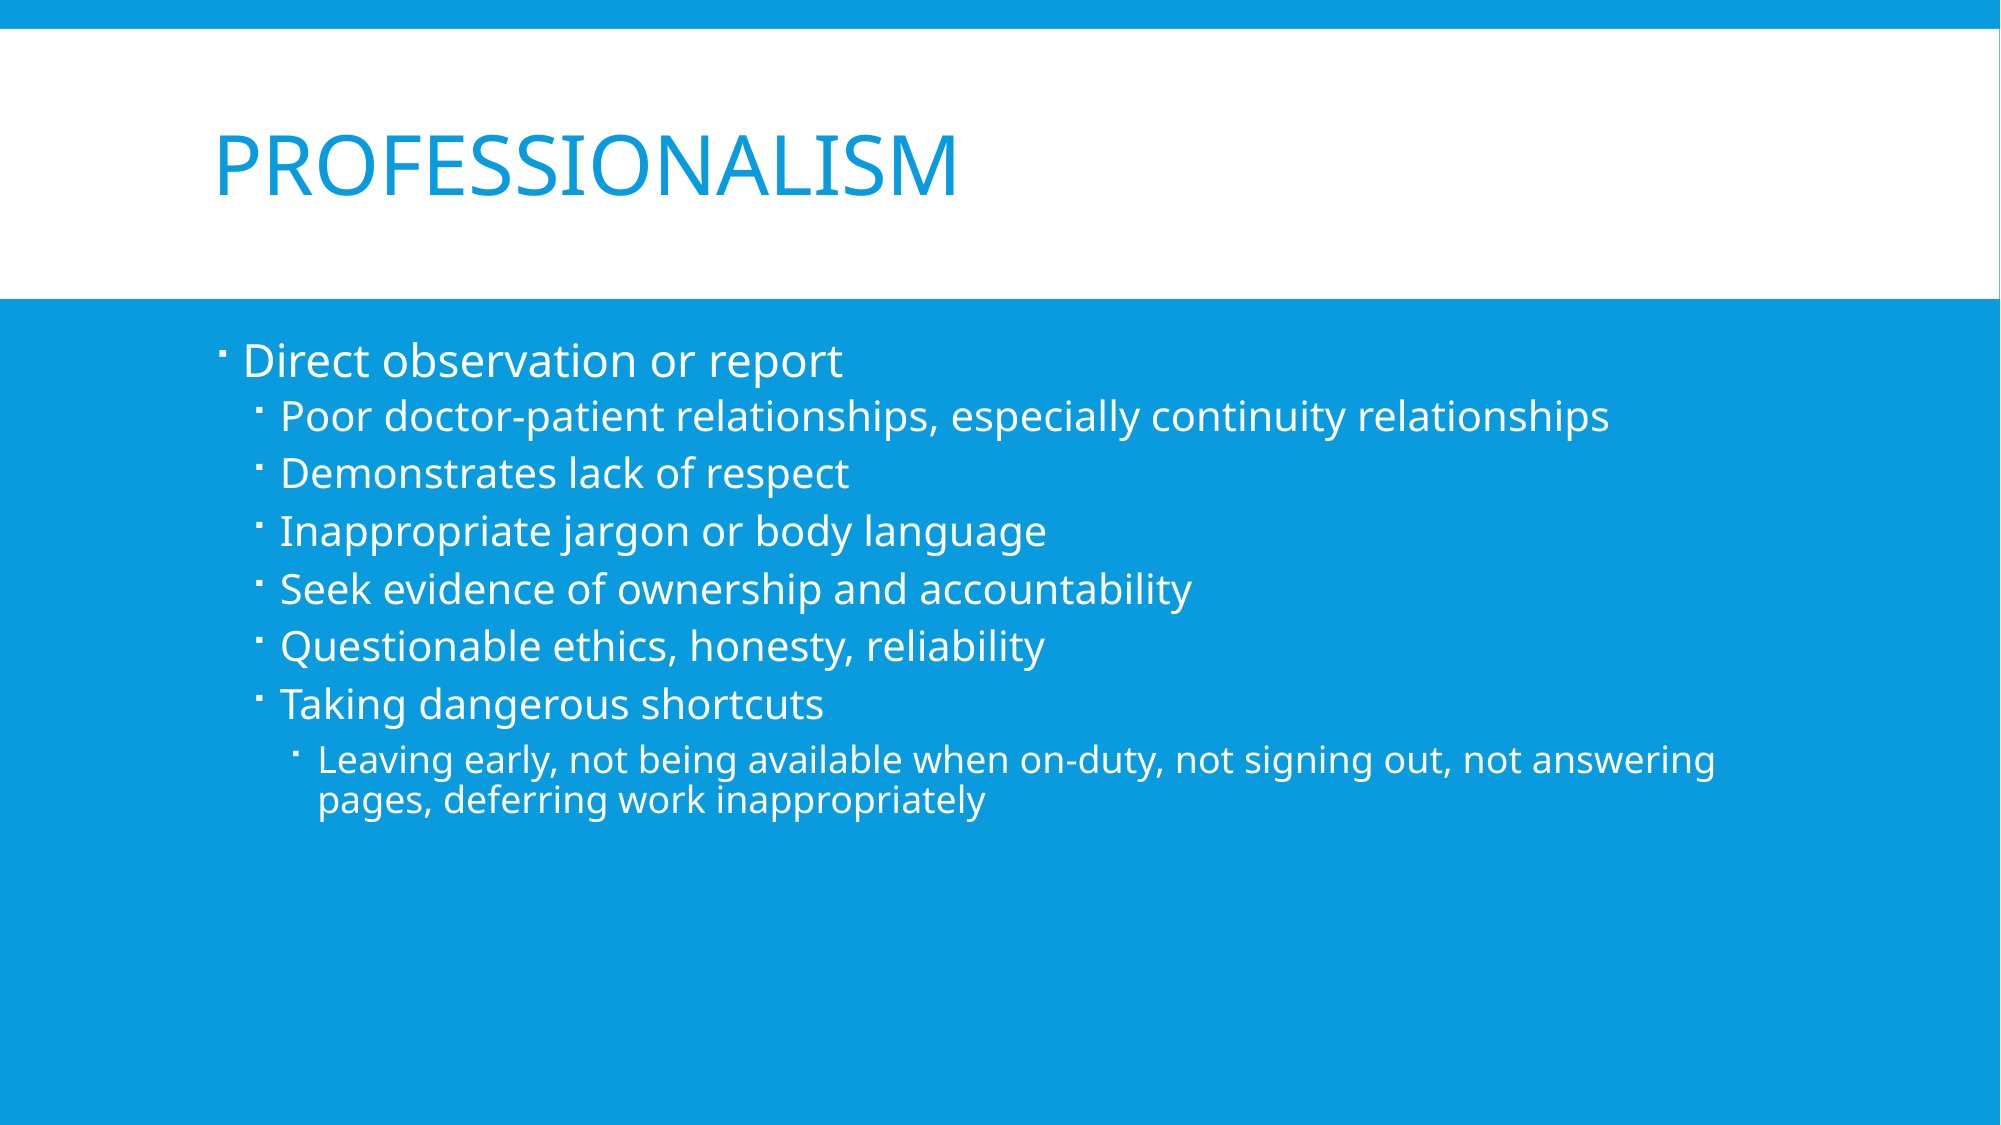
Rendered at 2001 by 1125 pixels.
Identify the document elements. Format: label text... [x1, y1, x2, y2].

title Professionalism [197, 46, 1803, 295]
list Direct observation or report Poor doctor-patient relationships, especially continuity relationships Demonstrates lack of respect Inappropriate jargon or body language Seek evidence of ownership and accountability Questionable ethics, honesty, reliability Taking dangerous shortcuts Leaving early, not being available when on-duty, not signing out, not answering pages, deferring work inappropriately [197, 329, 1803, 1020]
